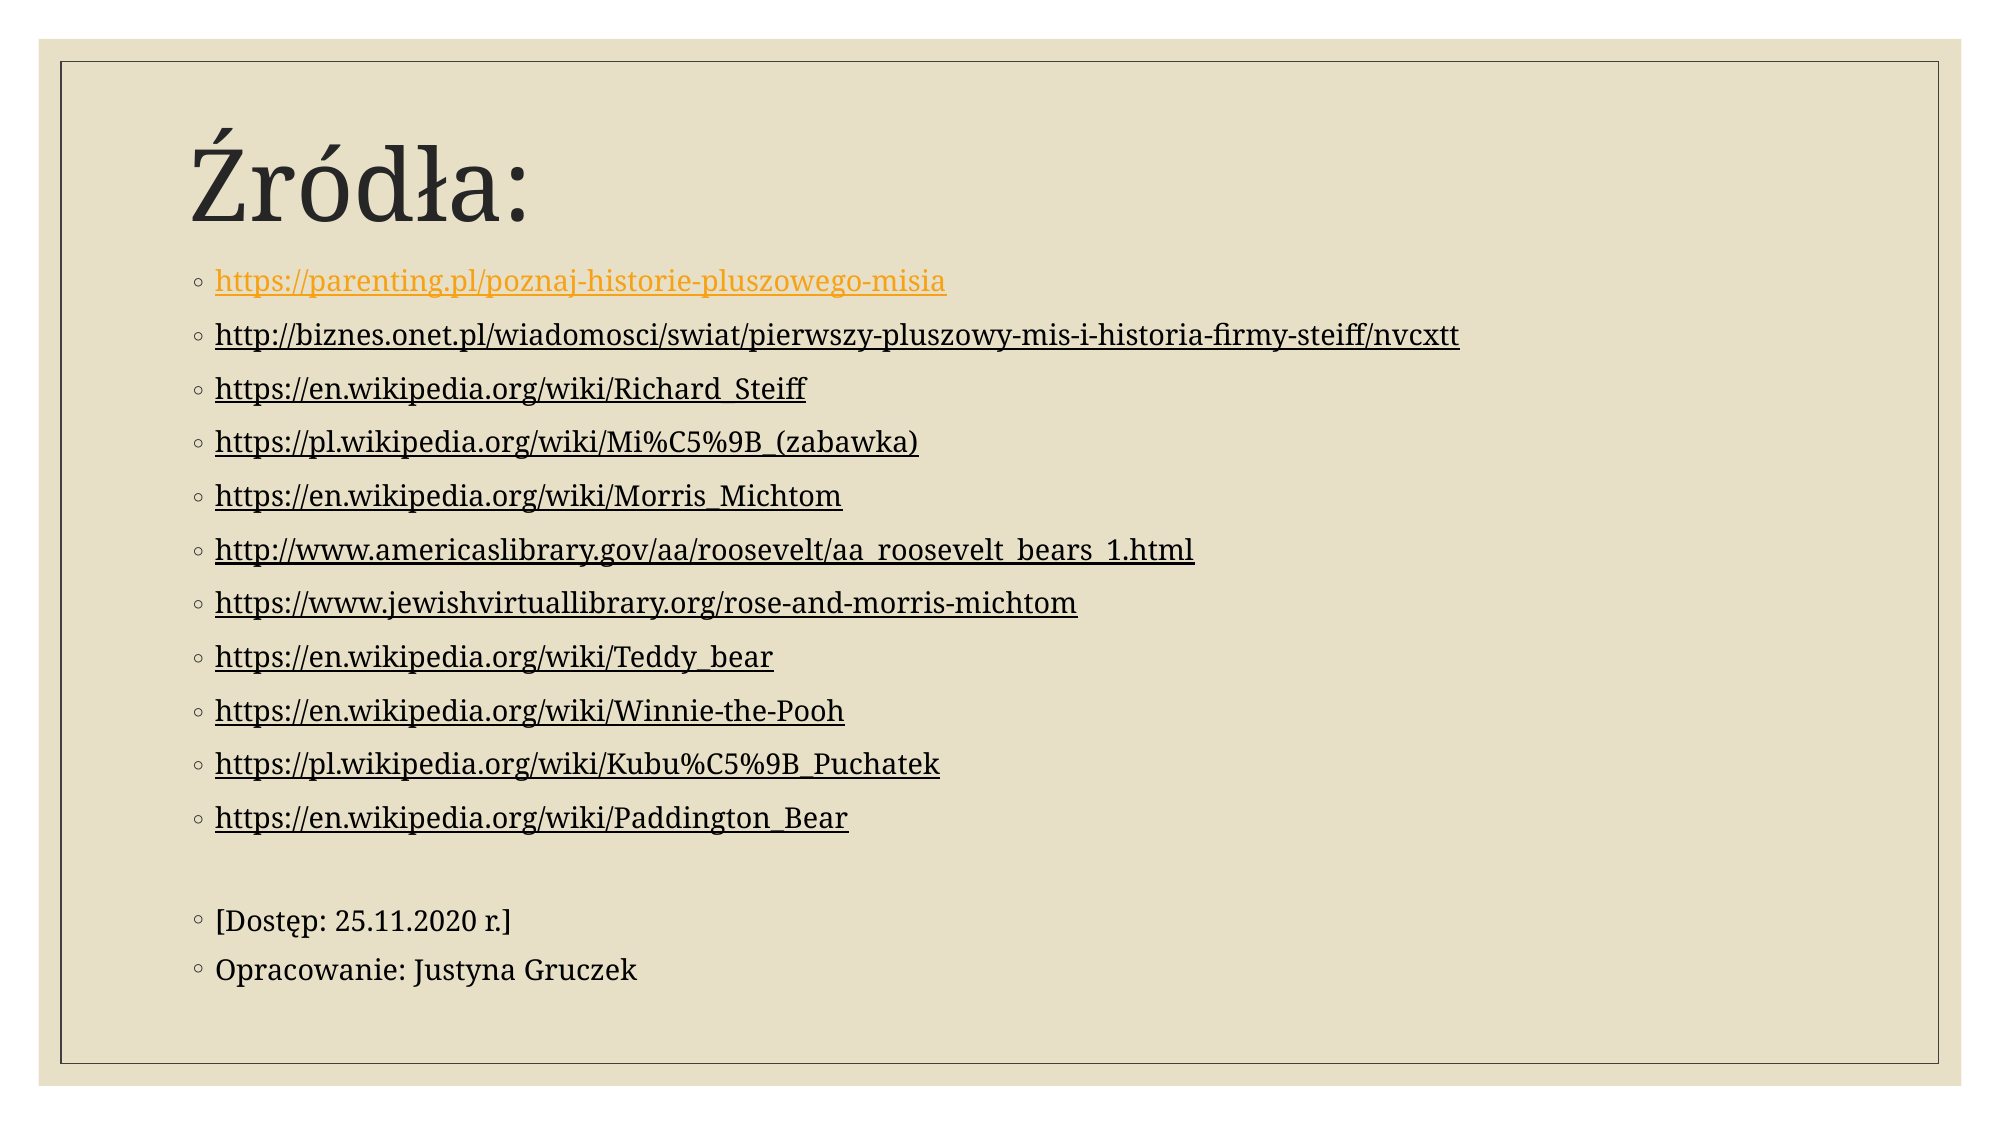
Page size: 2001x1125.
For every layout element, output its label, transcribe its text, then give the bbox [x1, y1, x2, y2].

list https://parenting.pl/poznaj-historie-pluszowego-misia http://biznes.onet.pl/wiadomosci/swiat/pierwszy-pluszowy-mis-i-historia-firmy-steiff/nvcxtt https://en.wikipedia.org/wiki/Richard_Steiff https://pl.wikipedia.org/wiki/Mi%C5%9B_(zabawka) https://en.wikipedia.org/wiki/Morris_Michtom http://www.americaslibrary.gov/aa/roosevelt/aa_roosevelt_bears_1.html https://www.jewishvirtuallibrary.org/rose-and-morris-michtom https://en.wikipedia.org/wiki/Teddy_bear https://en.wikipedia.org/wiki/Winnie-the-Pooh https://pl.wikipedia.org/wiki/Kubu%C5%9B_Puchatek https://en.wikipedia.org/wiki/Paddington_Bear [Dostęp: 25.11.2020 r.] Opracowanie: Justyna Gruczek [174, 255, 1825, 999]
title Źródła: [174, 76, 1825, 255]
